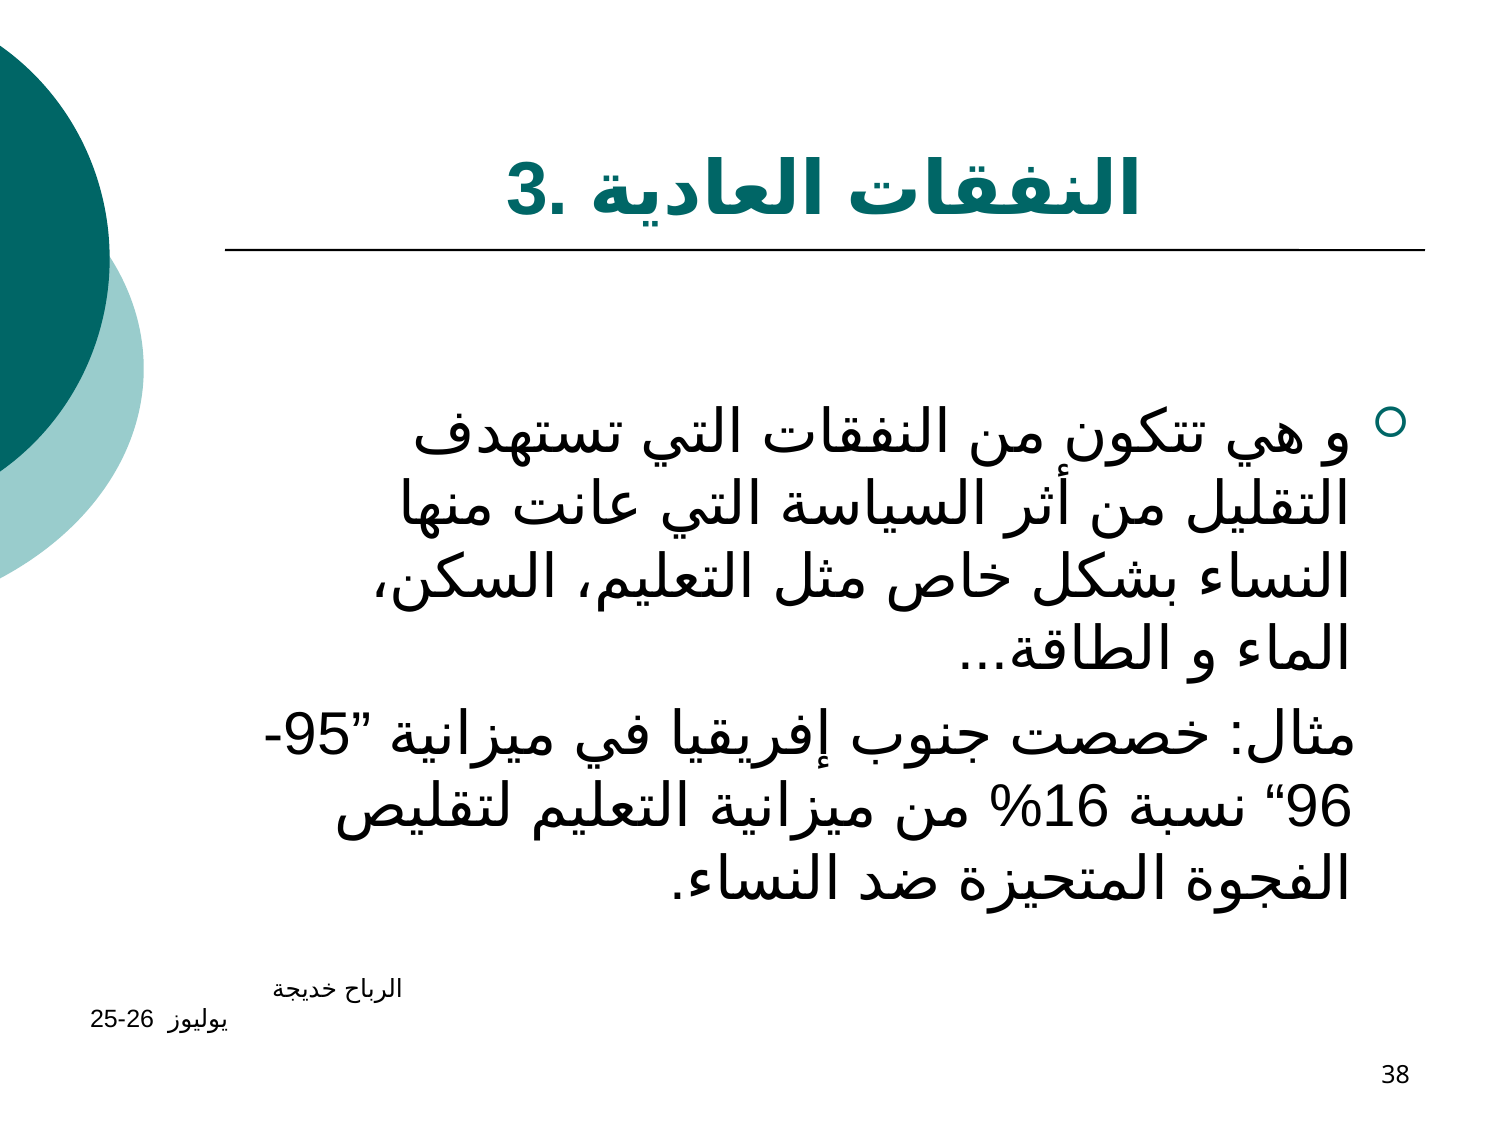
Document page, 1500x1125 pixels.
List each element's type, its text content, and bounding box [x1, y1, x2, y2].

list و هي تتكون من النفقات التي تستهدف التقليل من أثر السياسة التي عانت منها النساء بشكل خاص مثل التعليم، السكن، الماء و الطاقة... مثال: خصصت جنوب إفريقيا في ميزانية ”95- 96“ نسبة 16% من ميزانية التعليم لتقليص الفجوة المتحيزة ضد النساء. [224, 299, 1425, 975]
slide_number 38 [1074, 1024, 1426, 1101]
slide_number الرباح خديجة يوليوز 26-25 [74, 1024, 426, 1101]
title 3. النفقات العادية [224, 49, 1425, 238]
